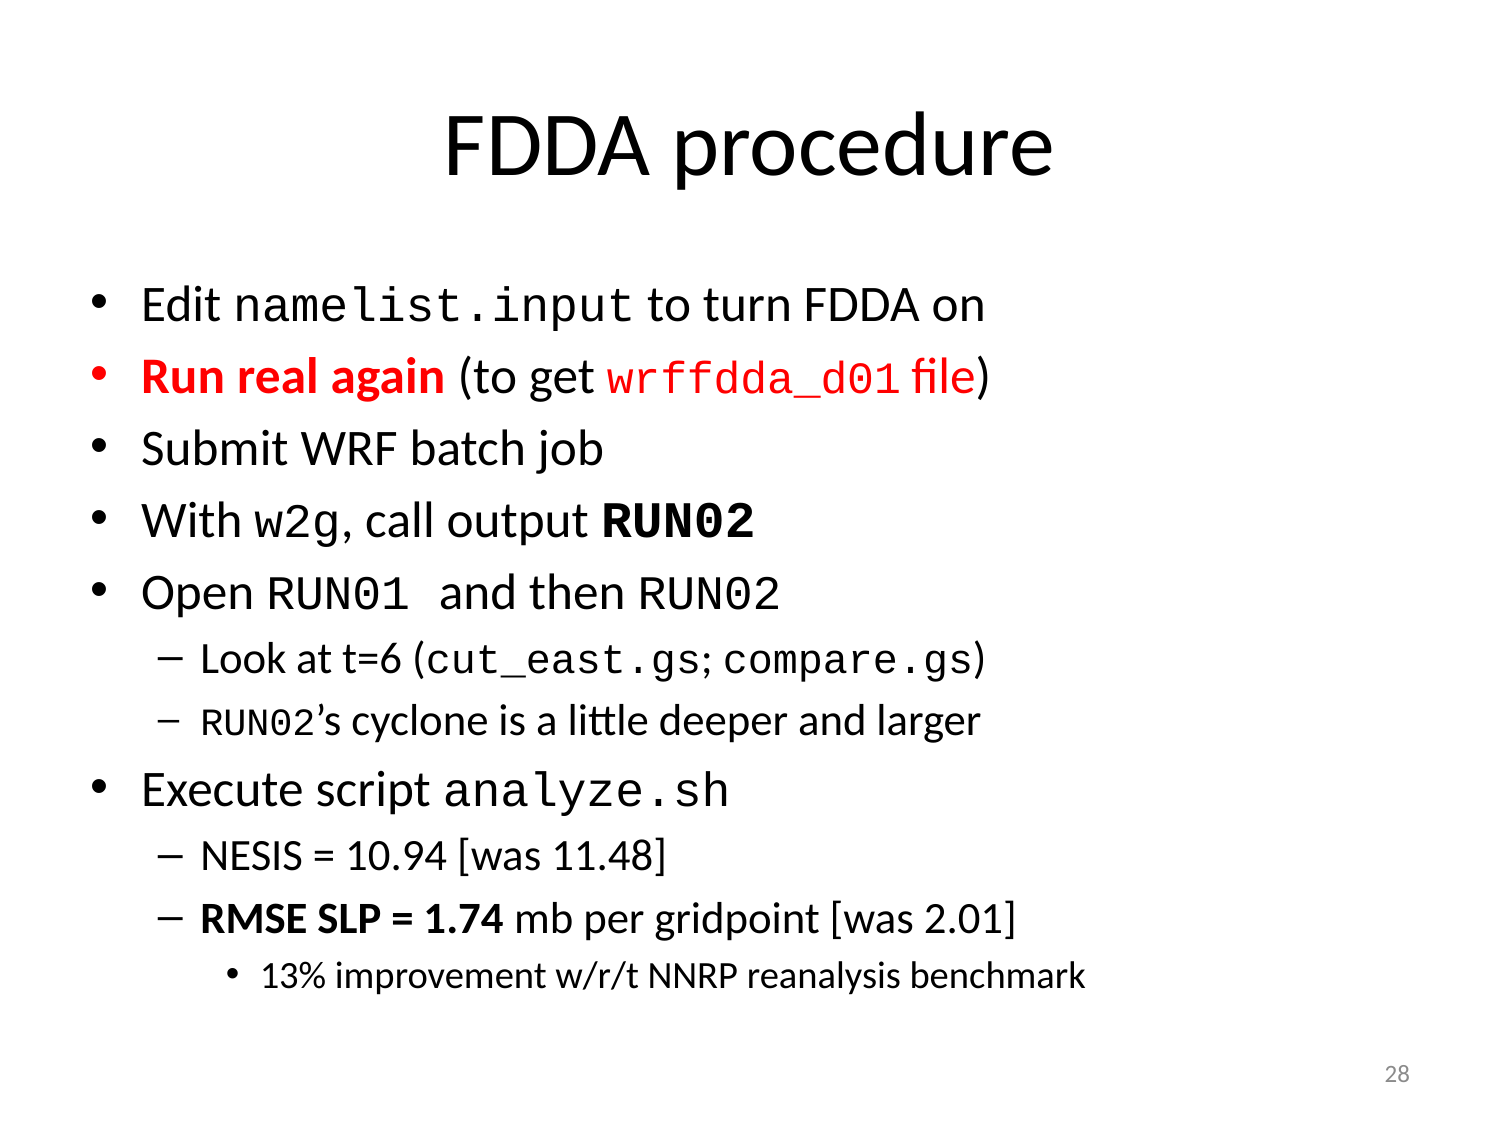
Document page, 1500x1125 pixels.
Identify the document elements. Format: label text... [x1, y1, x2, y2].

title FDDA procedure [75, 45, 1425, 233]
list Edit namelist.input to turn FDDA on Run real again (to get wrffdda_d01 file) Submit WRF batch job With w2g, call output RUN02 Open RUN01 and then RUN02 Look at t=6 (cut_east.gs; compare.gs) RUN02’s cyclone is a little deeper and larger Execute script analyze.sh NESIS = 10.94 [was 11.48] RMSE SLP = 1.74 mb per gridpoint [was 2.01] 13% improvement w/r/t NNRP reanalysis benchmark [75, 262, 1425, 1005]
slide_number 28 [1074, 1042, 1425, 1103]
